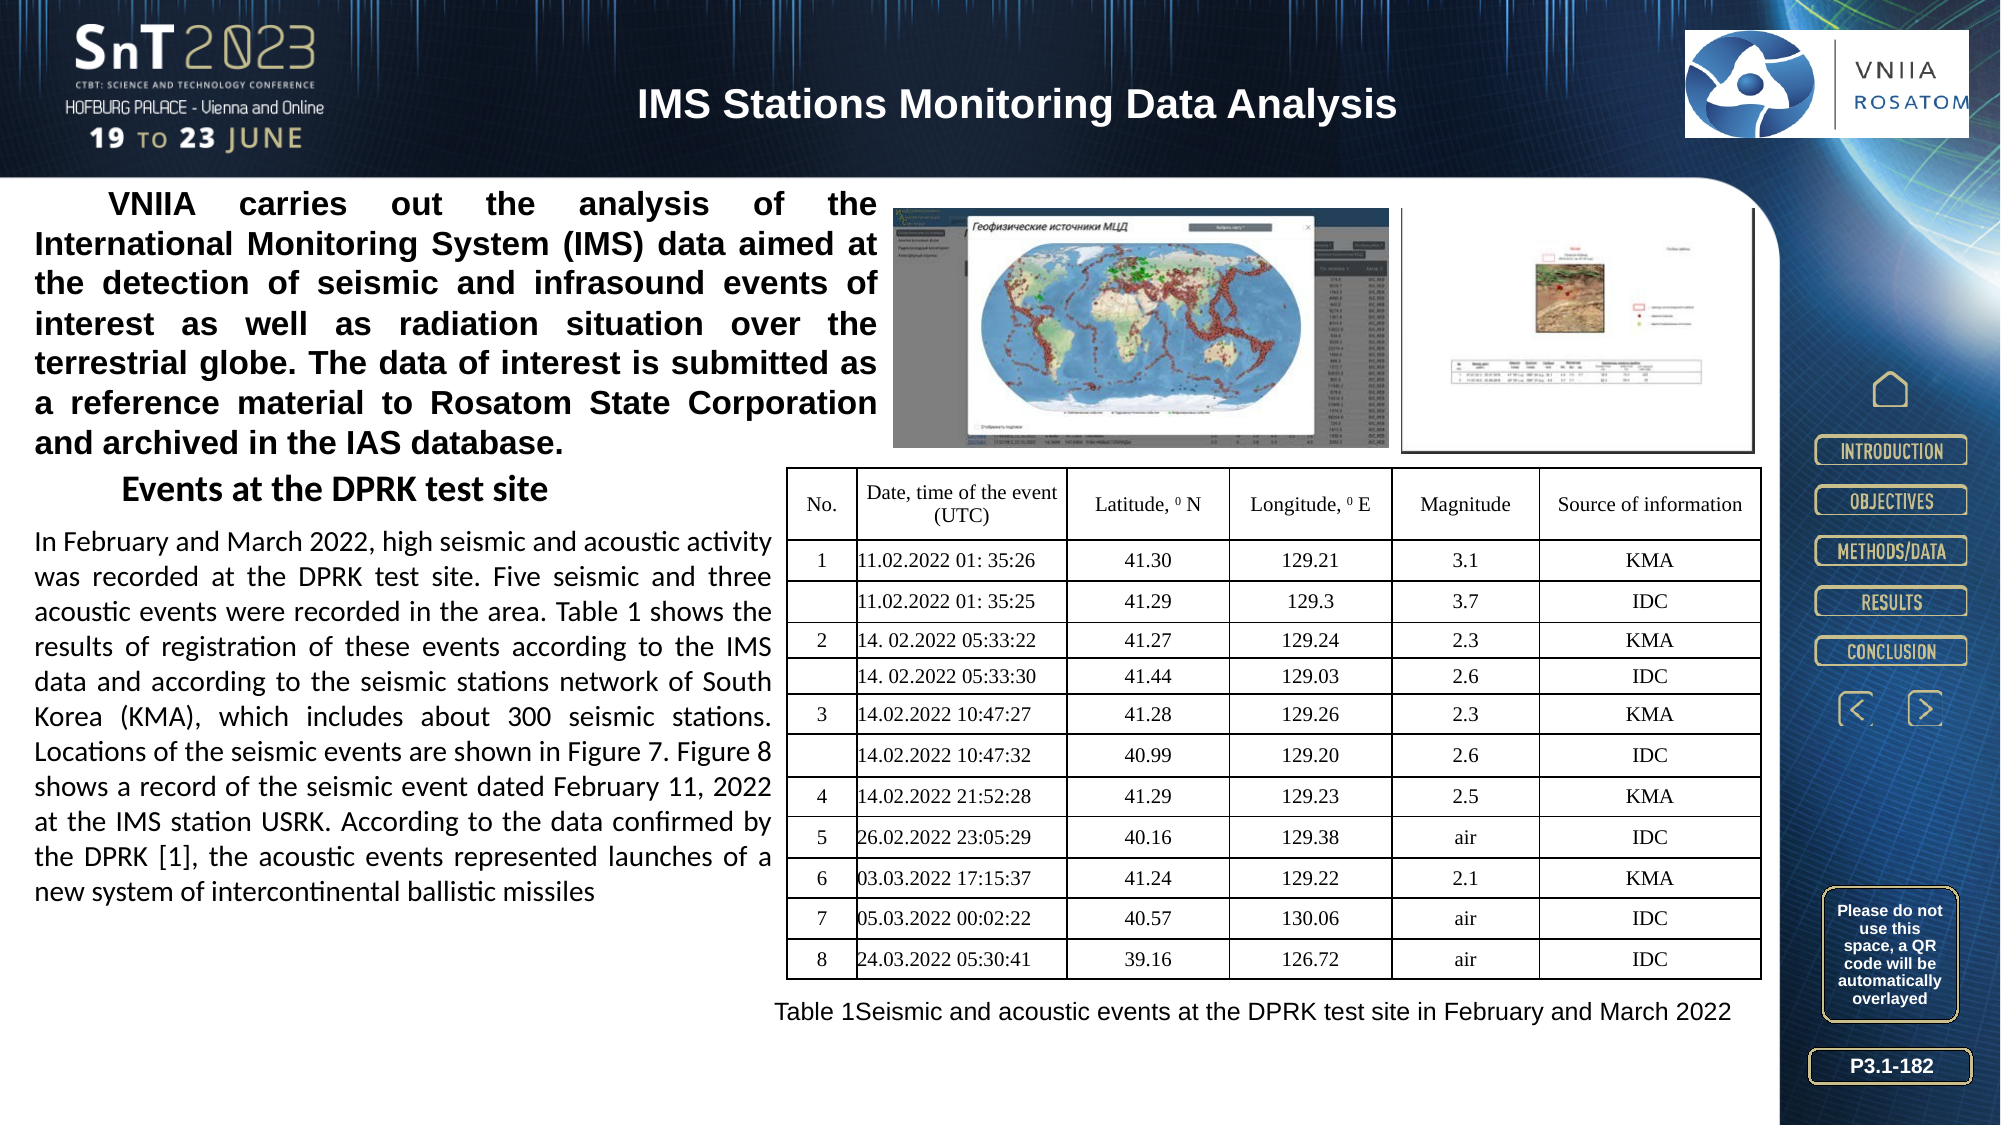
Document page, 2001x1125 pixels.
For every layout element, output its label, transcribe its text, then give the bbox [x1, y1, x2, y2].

table_cell 8 [788, 940, 856, 978]
table_cell 3 [788, 695, 856, 733]
table_cell 26.02.2022 23:05:29 [858, 817, 1066, 857]
text_box Events at the DPRK test site [106, 456, 564, 515]
table_cell KMA [1540, 695, 1760, 733]
table_cell 40.99 [1068, 735, 1229, 776]
table_cell IDC [1540, 582, 1760, 622]
table_cell 5 [788, 817, 856, 857]
table_cell KMA [1540, 859, 1760, 897]
table_cell 2.3 [1393, 623, 1539, 657]
table_cell 39.16 [1068, 940, 1229, 978]
table_cell 41.24 [1068, 859, 1229, 897]
table_header No. [788, 469, 856, 539]
table_cell 129.26 [1230, 695, 1391, 733]
text_box IMS Stations Monitoring Data Analysis [359, 43, 1676, 136]
table_cell KMA [1540, 778, 1760, 816]
table_cell 129.20 [1230, 735, 1391, 776]
table_cell 14.02.2022 21:52:28 [858, 778, 1066, 816]
table_cell air [1393, 940, 1539, 978]
table_cell 41.28 [1068, 695, 1229, 733]
table_cell air [1393, 899, 1539, 938]
table_cell 41.27 [1068, 623, 1229, 657]
table_cell 40.57 [1068, 899, 1229, 938]
table_cell [788, 582, 856, 622]
table_header Magnitude [1393, 469, 1539, 539]
table_cell [788, 735, 856, 776]
table_cell 11.02.2022 01: 35:25 [858, 582, 1066, 622]
table_cell KMA [1540, 623, 1760, 657]
table_cell 2 [788, 623, 856, 657]
table_cell 2.1 [1393, 859, 1539, 897]
table_cell 14.02.2022 10:47:32 [858, 735, 1066, 776]
table_cell 7 [788, 899, 856, 938]
text_box In February and March 2022, high seismic and acoustic activity was recorded at the DPRK test site. Five seismic and three acoustic events were recorded in the area. Table 1 shows the results of registration of these events according to the IMS data and according to the seismic stations network of South Korea (KMA), which includes about 300 seismic stations. Locations of the seismic events are shown in Figure 7. Figure 8 shows a record of the seismic event dated February 11, 2022 at the IMS station USRK. According to the data confirmed by the DPRK [1], the acoustic events represented launches of a new system of intercontinental ballistic missiles [19, 515, 786, 915]
text_box VNIIA carries out the analysis of the International Monitoring System (IMS) data aimed at the detection of seismic and infrasound events of interest as well as radiation situation over the terrestrial globe. The data of interest is submitted as a reference material to Rosatom State Corporation and archived in the IAS database. [19, 174, 894, 469]
table_cell 40.16 [1068, 817, 1229, 857]
table_cell 4 [788, 778, 856, 816]
table_cell 129.3 [1230, 582, 1391, 622]
table_cell 6 [788, 859, 856, 897]
table_cell 129.21 [1230, 541, 1391, 580]
table_cell 2.6 [1393, 659, 1539, 693]
table_cell 130.06 [1230, 899, 1391, 938]
table_cell air [1393, 817, 1539, 857]
table_cell 11.02.2022 01: 35:26 [858, 541, 1066, 580]
picture [0, 0, 2001, 1125]
table_cell 05.03.2022 00:02:22 [858, 899, 1066, 938]
table_cell 41.30 [1068, 541, 1229, 580]
table_cell 129.03 [1230, 659, 1391, 693]
table_cell [788, 659, 856, 693]
table_cell 41.29 [1068, 582, 1229, 622]
table_cell 1 [788, 541, 856, 580]
table_cell 2.3 [1393, 695, 1539, 733]
table_cell 41.44 [1068, 659, 1229, 693]
table_cell 14.02.2022 10:47:27 [858, 695, 1066, 733]
table_cell 14. 02.2022 05:33:30 [858, 659, 1066, 693]
table_cell IDC [1540, 817, 1760, 857]
table_cell 129.23 [1230, 778, 1391, 816]
text_box Please do not use this space, a QR code will be automatically overlayed [1821, 894, 1959, 1017]
table_header Longitude, 0 E [1230, 469, 1391, 539]
table_cell IDC [1540, 659, 1760, 693]
table_cell 3.7 [1393, 582, 1539, 622]
table_cell 129.38 [1230, 817, 1391, 857]
table_cell 2.5 [1393, 778, 1539, 816]
table_header Date, time of the event (UTC) [858, 469, 1066, 539]
table_header Source of information [1540, 469, 1760, 539]
table_cell 129.24 [1230, 623, 1391, 657]
table_cell 129.22 [1230, 859, 1391, 897]
table_cell 2.6 [1393, 735, 1539, 776]
table_cell 14. 02.2022 05:33:22 [858, 623, 1066, 657]
text_box P3.1-182 [1824, 1047, 1960, 1086]
table_cell IDC [1540, 940, 1760, 978]
table_header Latitude, 0 N [1068, 469, 1229, 539]
table_cell KMA [1540, 541, 1760, 580]
table_cell IDC [1540, 899, 1760, 938]
table_cell 126.72 [1230, 940, 1391, 978]
text_box Table 1Seismic and acoustic events at the DPRK test site in February and March 2022 [759, 987, 1768, 1033]
table_cell 24.03.2022 05:30:41 [858, 940, 1066, 978]
table_cell IDC [1540, 735, 1760, 776]
table_cell 3.1 [1393, 541, 1539, 580]
table_cell 41.29 [1068, 778, 1229, 816]
table_cell 03.03.2022 17:15:37 [858, 859, 1066, 897]
